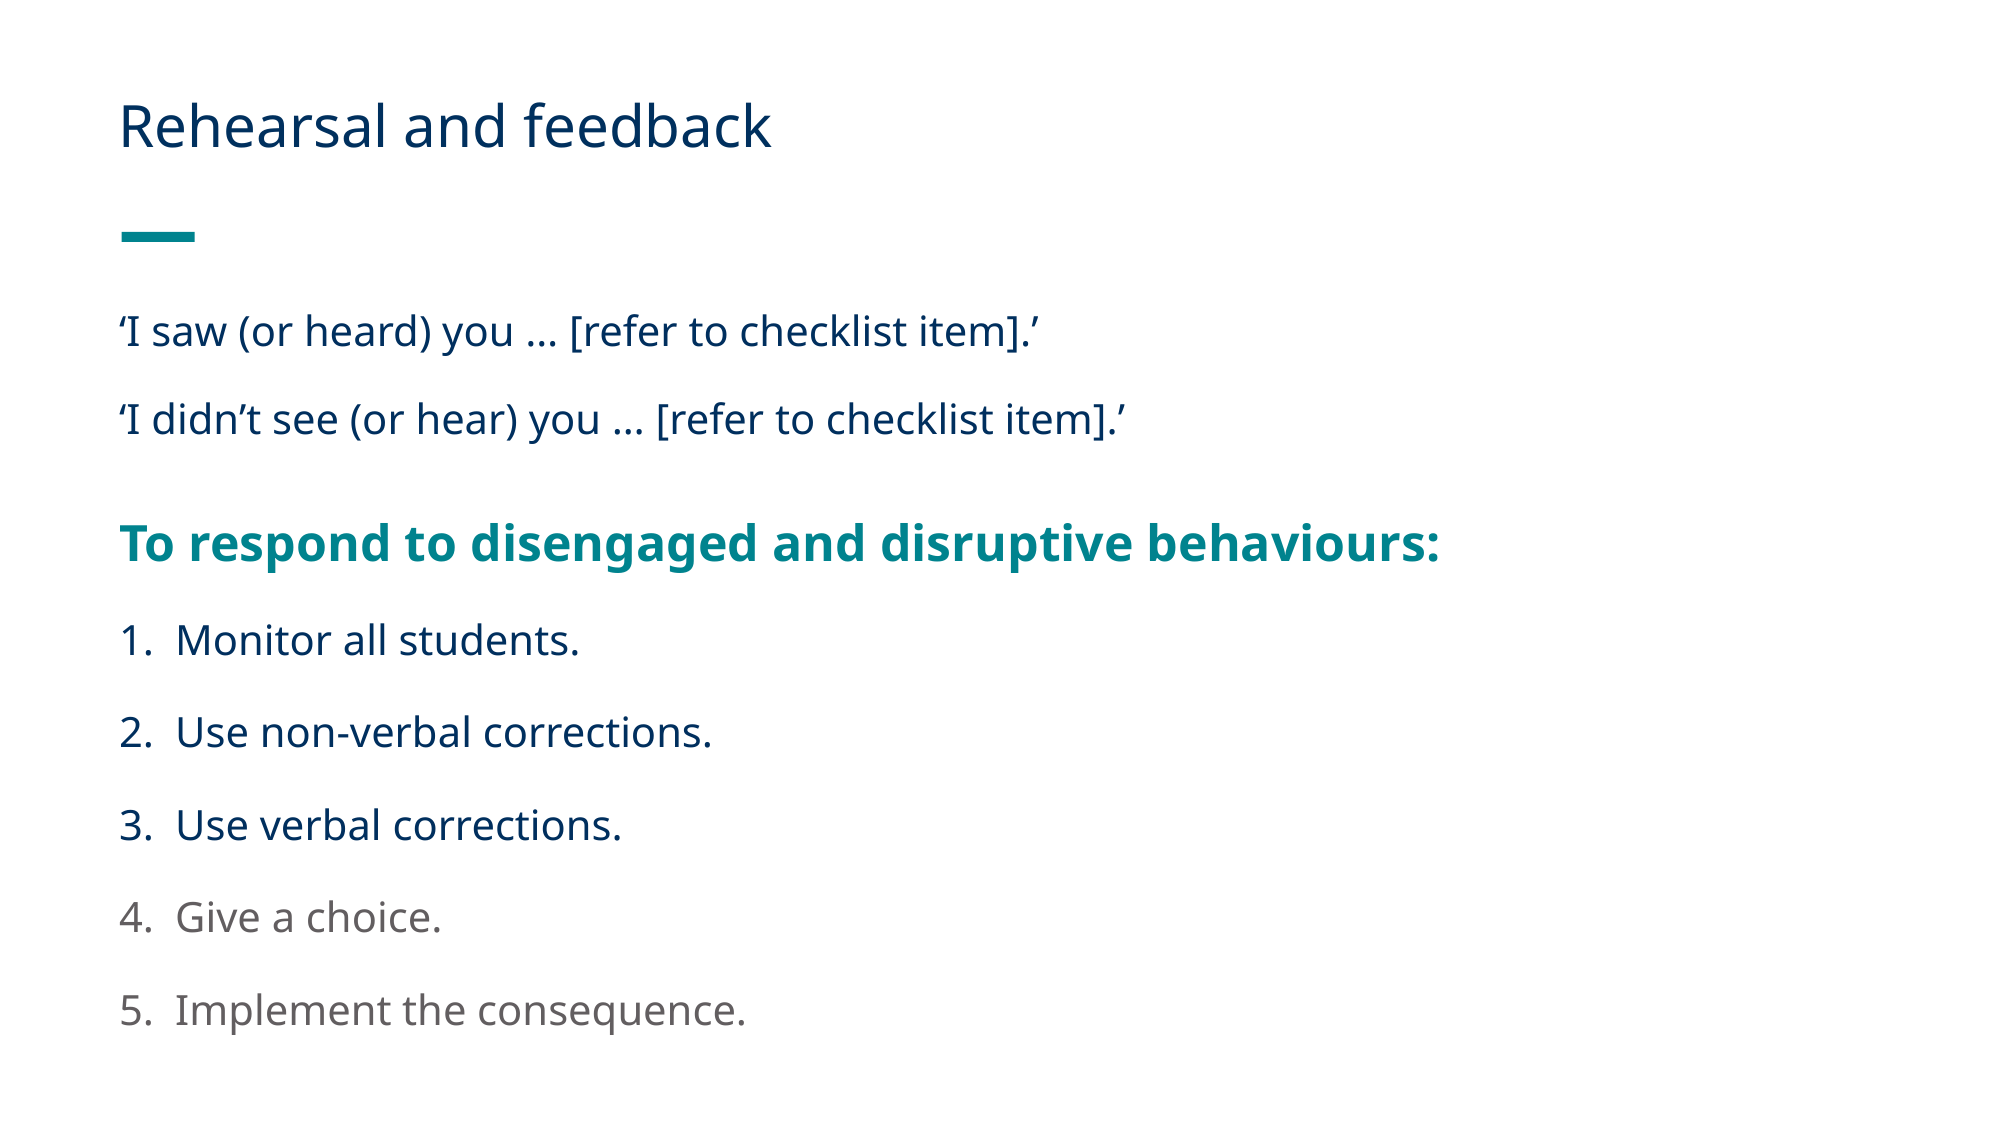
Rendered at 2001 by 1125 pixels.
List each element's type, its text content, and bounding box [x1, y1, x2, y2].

text_box ‘I saw (or heard) you … [refer to checklist item].’ ‘I didn’t see (or hear) you … [refer to checklist item].’ To respond to disengaged and disruptive behaviours: Monitor all students. Use non-verbal corrections. Use verbal corrections. Give a choice. Implement the consequence. [104, 291, 1946, 1048]
title Rehearsal and feedback [103, 66, 1896, 191]
